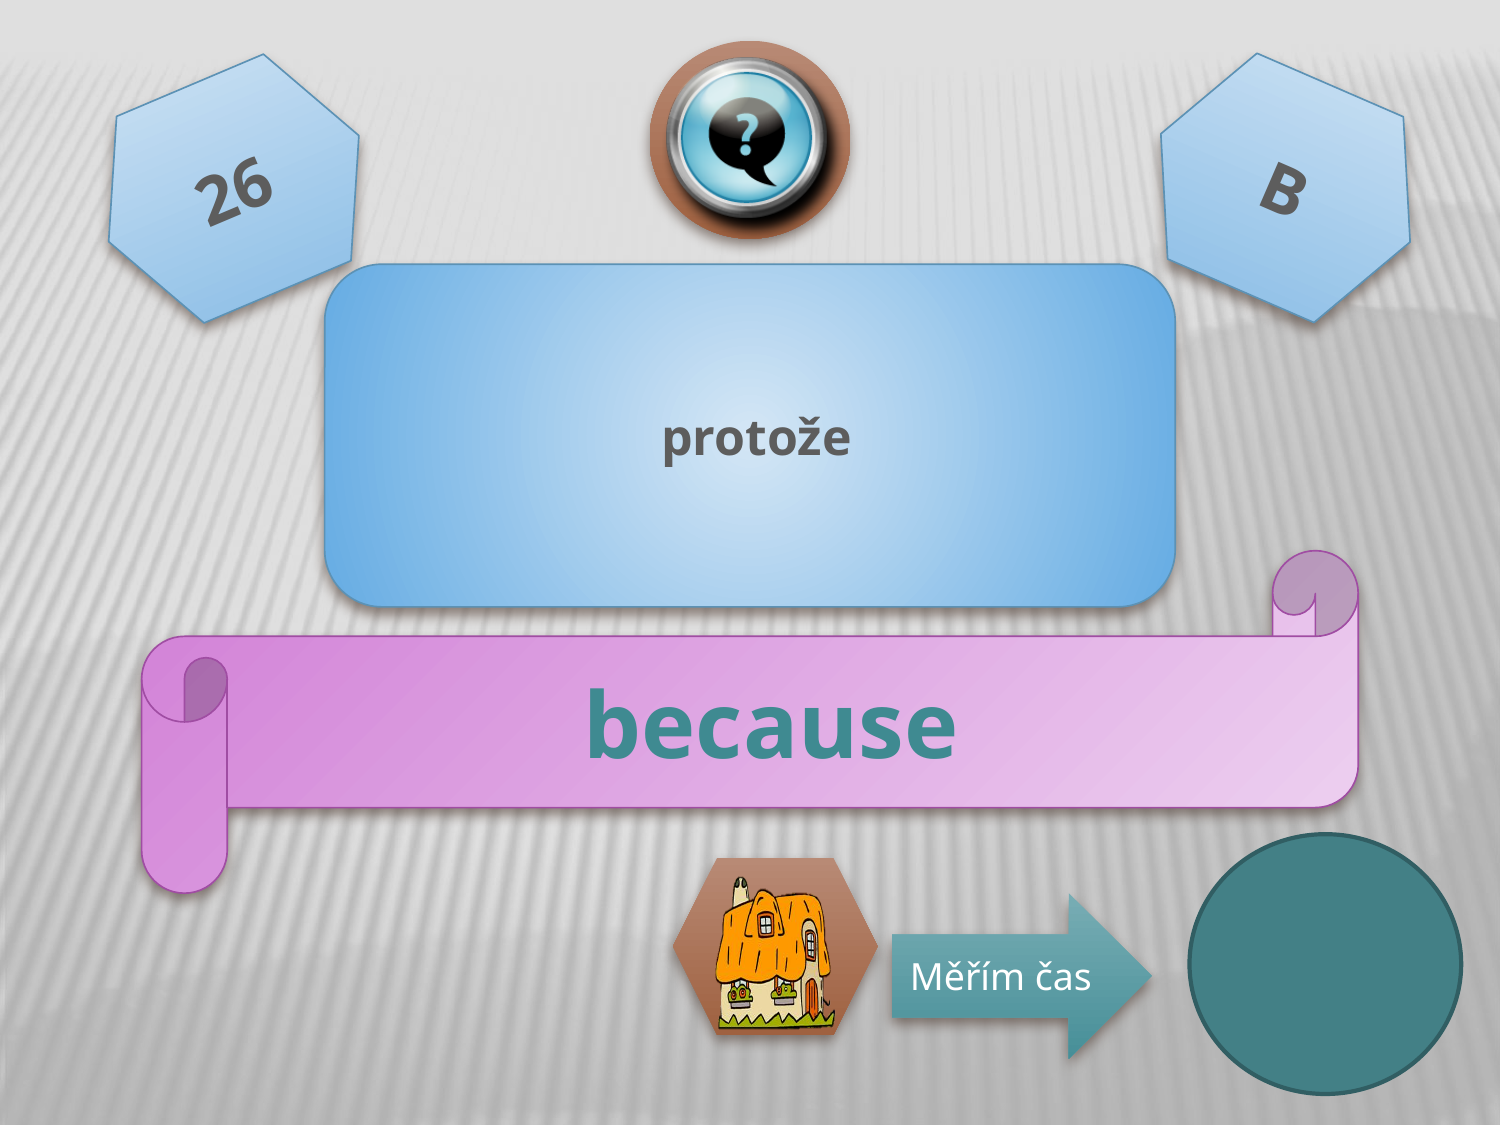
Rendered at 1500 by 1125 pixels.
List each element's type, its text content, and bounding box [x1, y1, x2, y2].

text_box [672, 857, 878, 1040]
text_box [649, 40, 851, 242]
text_box protože [323, 263, 1177, 608]
text_box B [1160, 52, 1411, 324]
text_box [1187, 832, 1464, 1097]
text_box because [140, 549, 1360, 895]
text_box Měřím čas [891, 893, 1152, 1059]
text_box 26 [107, 53, 360, 324]
